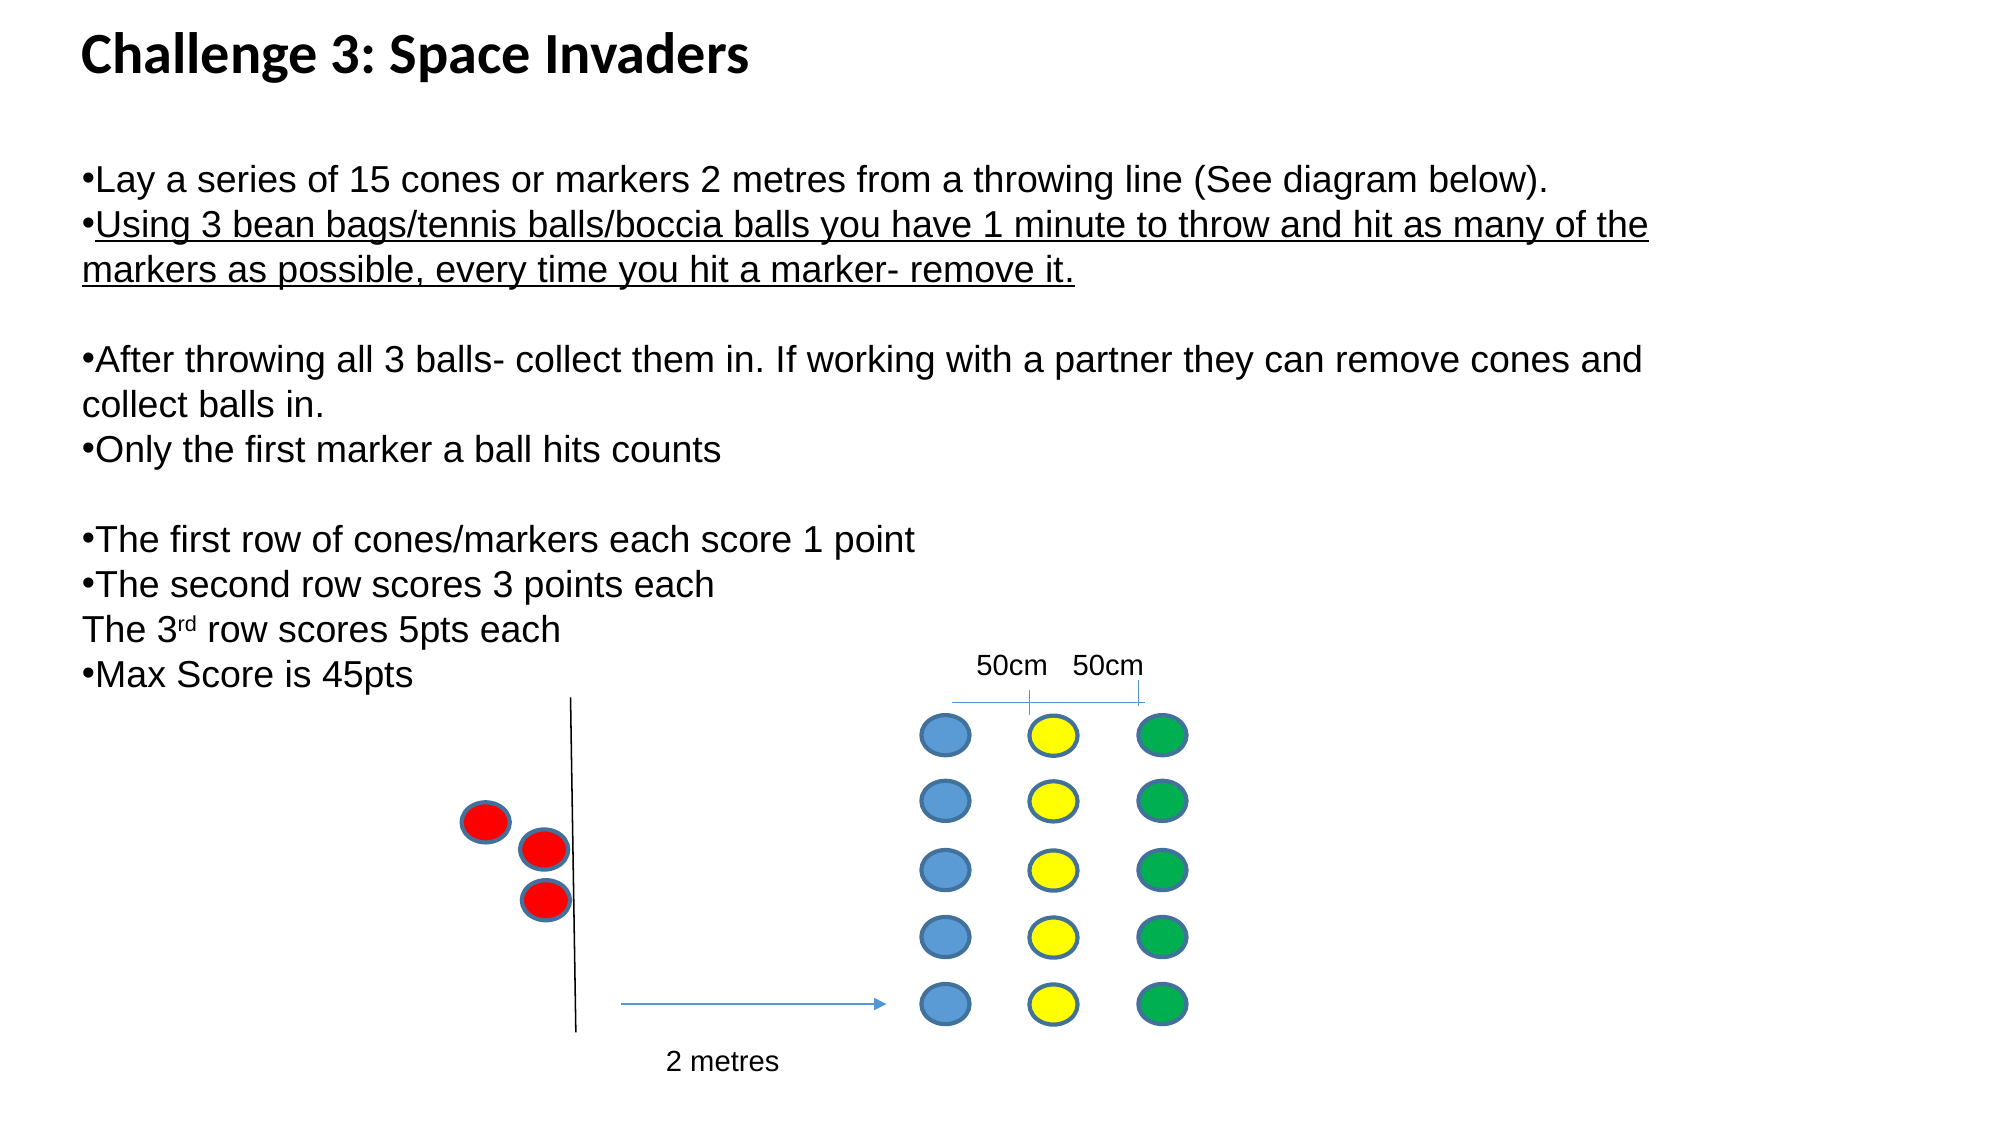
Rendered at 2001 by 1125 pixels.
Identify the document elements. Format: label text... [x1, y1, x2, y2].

text_box [1138, 983, 1187, 1025]
text_box [1029, 850, 1078, 891]
text_box [1029, 917, 1078, 958]
text_box 50cm 50cm [961, 639, 1179, 690]
text_box [1138, 916, 1187, 958]
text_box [570, 697, 577, 1033]
text_box Challenge 3: Space Invaders Lay a series of 15 cones or markers 2 metres from a throwing line (See diagram below). Using 3 bean bags/tennis balls/boccia balls you have 1 minute to throw and hit as many of the markers as possible, every time you hit a marker- remove it. After throwing all 3 balls- collect them in. If working with a partner they can remove cones and collect balls in. Only the first marker a ball hits counts The first row of cones/markers each score 1 point The second row scores 3 points each The 3rd row scores 5pts each Max Score is 45pts [66, 7, 1717, 793]
text_box [1029, 715, 1078, 756]
text_box [1029, 984, 1078, 1025]
text_box [1138, 780, 1187, 821]
text_box [921, 715, 970, 756]
text_box [1138, 849, 1187, 891]
text_box [1138, 715, 1187, 756]
text_box [921, 916, 970, 958]
text_box [921, 983, 970, 1025]
text_box [521, 880, 565, 921]
text_box [921, 849, 970, 891]
text_box [520, 829, 565, 870]
text_box [921, 780, 970, 821]
text_box [1029, 781, 1078, 822]
text_box 2 metres [650, 1034, 922, 1085]
text_box [461, 802, 510, 843]
